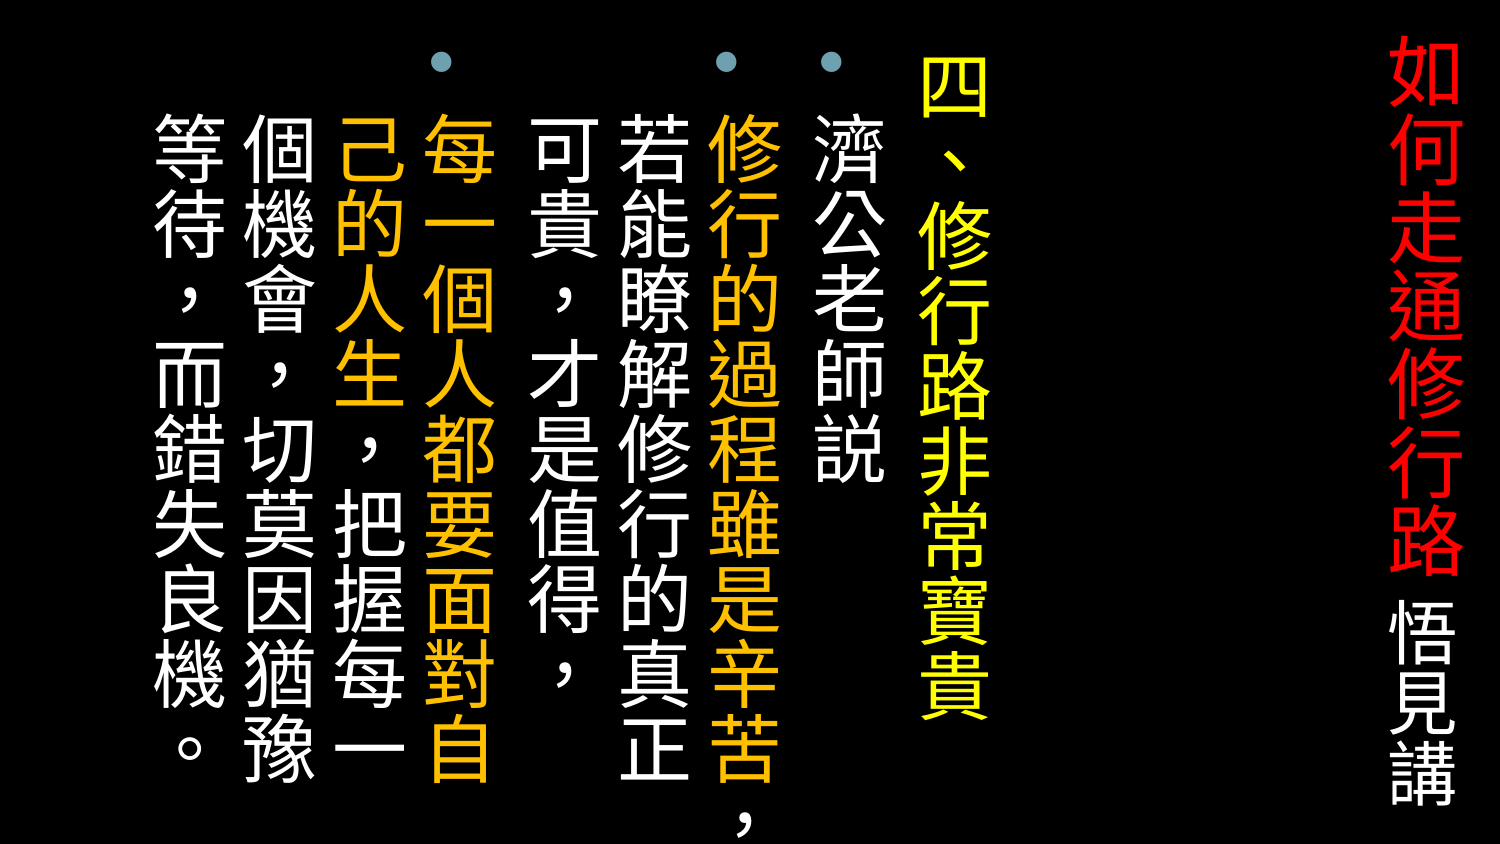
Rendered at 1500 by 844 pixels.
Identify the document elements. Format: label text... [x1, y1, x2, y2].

title 如何走通修行路 悟見講 [1364, 21, 1483, 820]
list 四、修行路非常寶貴 濟公老師説 修行的過程雖是辛苦，若能瞭解修行的真正可貴，才是值得， 每一個人都要面對自己的人生，把握每一個機會，切莫因猶豫等待，而錯失良機。 [29, 27, 1365, 820]
